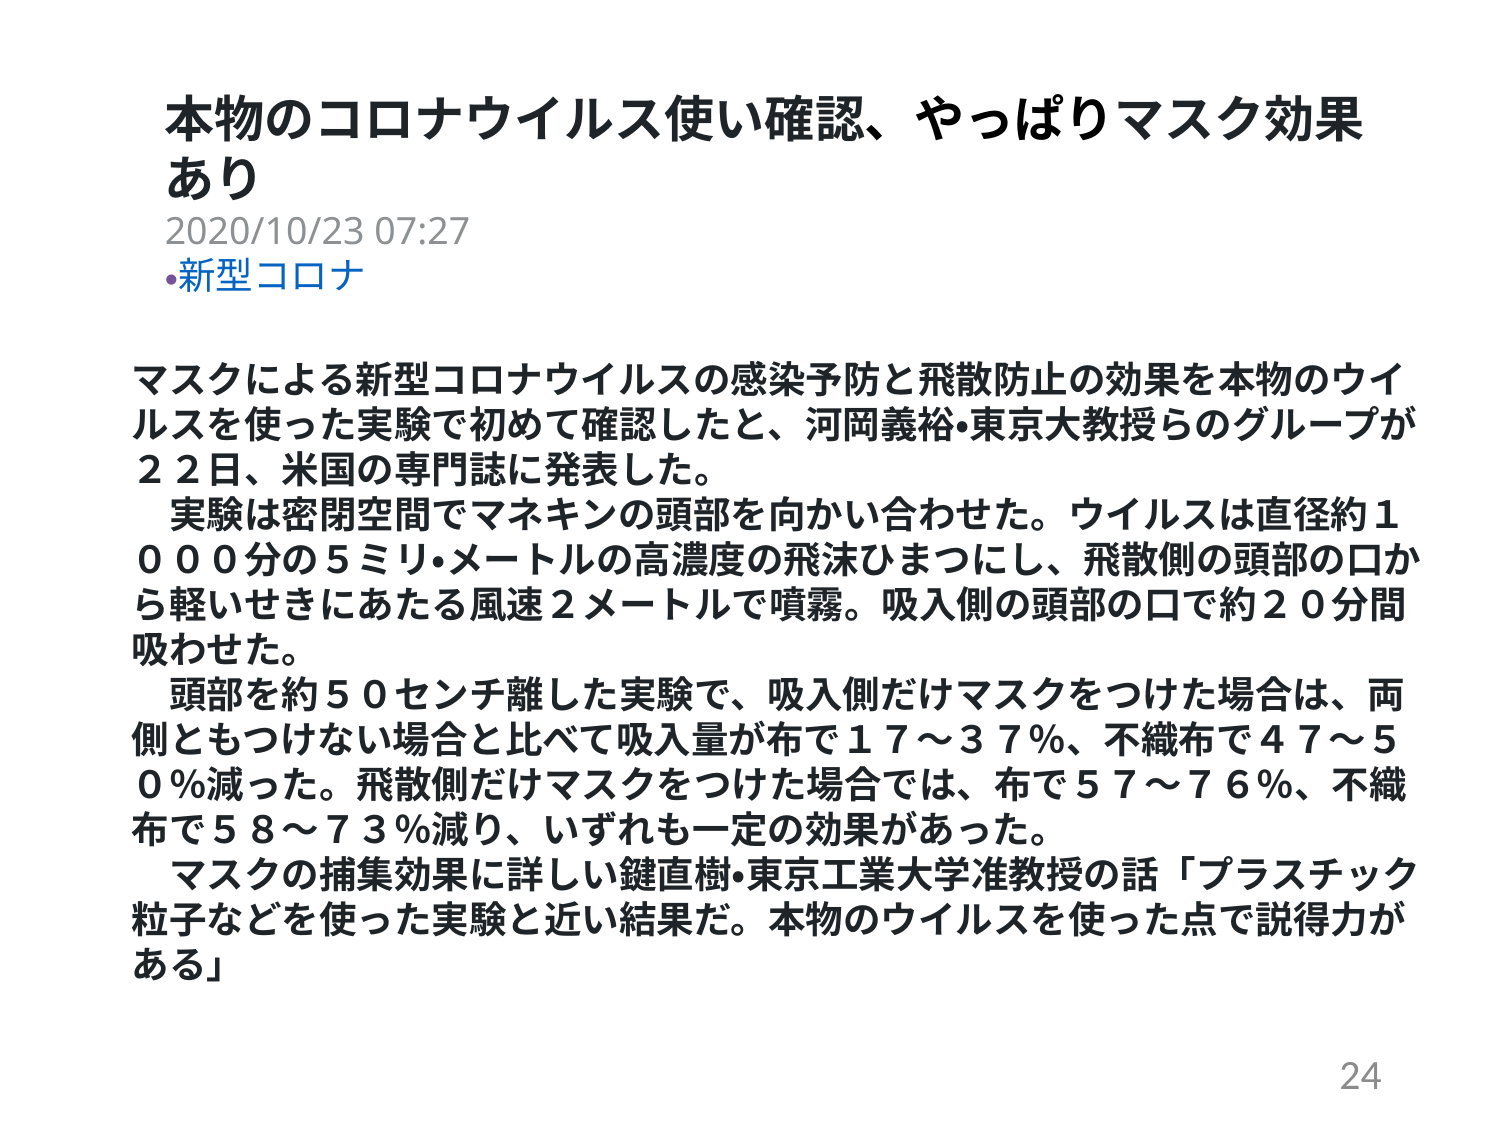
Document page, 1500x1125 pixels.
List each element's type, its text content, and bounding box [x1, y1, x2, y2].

text_box マスクによる新型コロナウイルスの感染予防と飛散防止の効果を本物のウイルスを使った実験で初めて確認したと、河岡義裕・東京大教授らのグループが２２日、米国の専門誌に発表した。 実験は密閉空間でマネキンの頭部を向かい合わせた。ウイルスは直径約１０００分の５ミリ・メートルの高濃度の飛沫ひまつにし、飛散側の頭部の口から軽いせきにあたる風速２メートルで噴霧。吸入側の頭部の口で約２０分間吸わせた。 頭部を約５０センチ離した実験で、吸入側だけマスクをつけた場合は、両側ともつけない場合と比べて吸入量が布で１７～３７％、不織布で４７～５０％減った。飛散側だけマスクをつけた場合では、布で５７～７６％、不織布で５８～７３％減り、いずれも一定の効果があった。 マスクの捕集効果に詳しい鍵直樹・東京工業大学准教授の話「プラスチック粒子などを使った実験と近い結果だ。本物のウイルスを使った点で説得力がある」 [116, 348, 1450, 994]
slide_number 24 [1059, 1042, 1397, 1103]
text_box 本物のコロナウイルス使い確認、やっぱりマスク効果あり 2020/10/23 07:27 新型コロナ [150, 79, 1417, 314]
